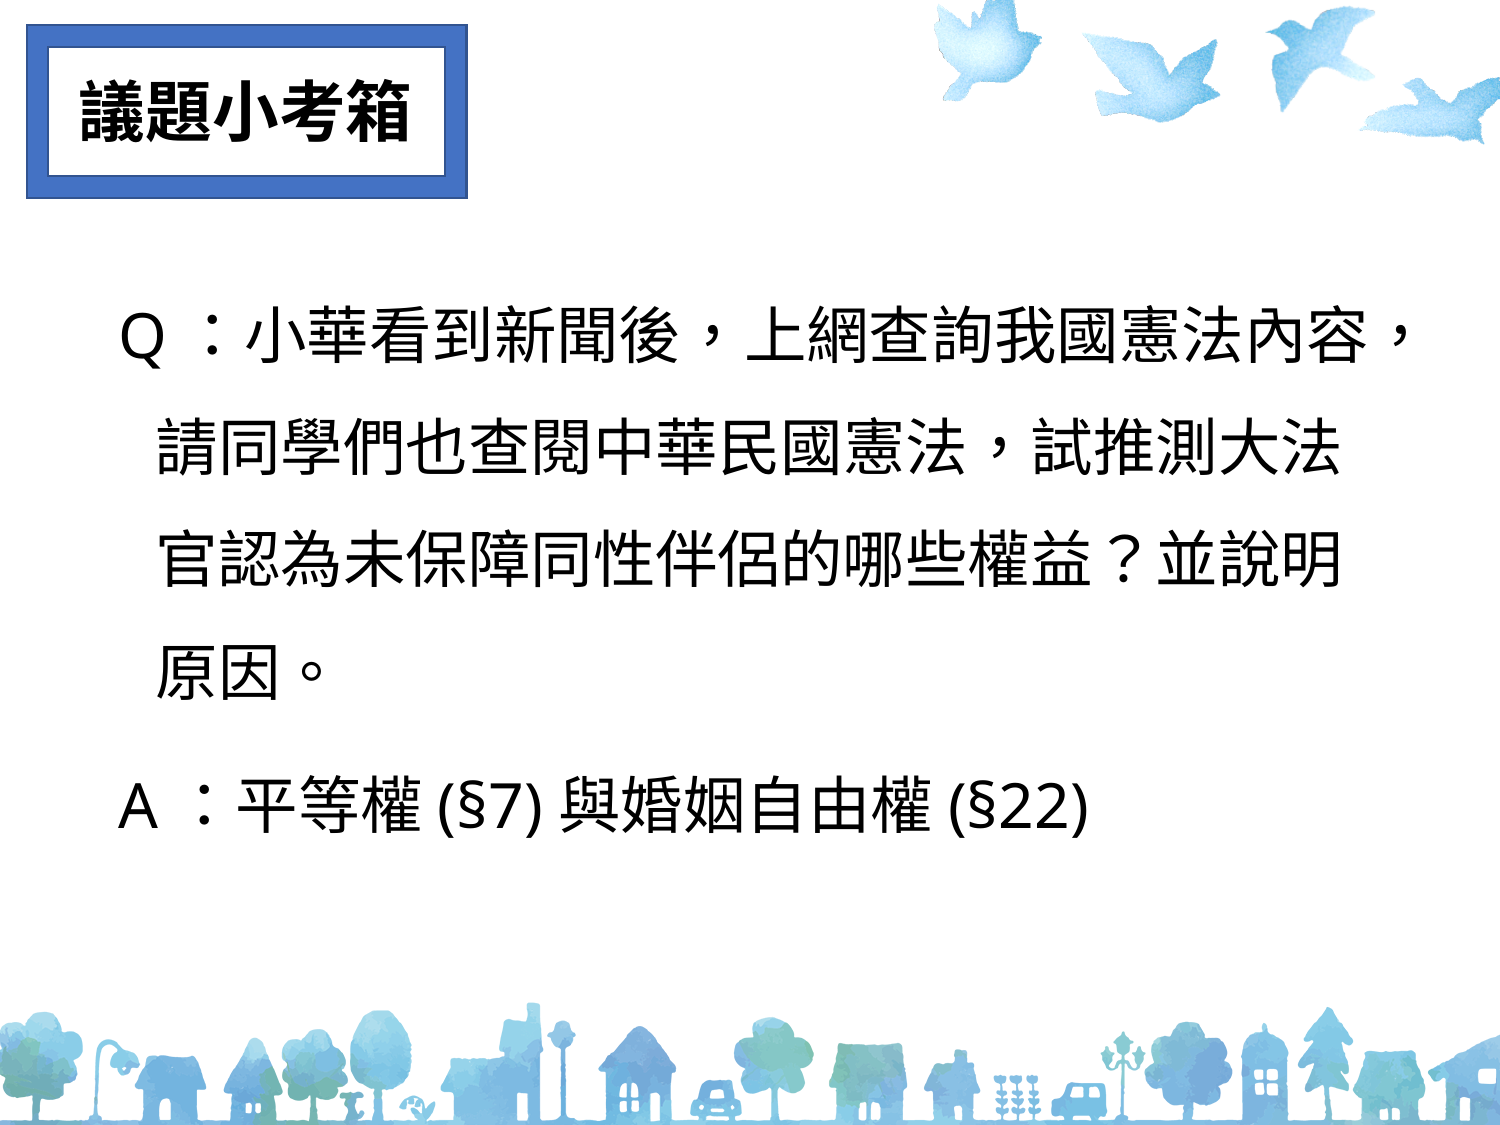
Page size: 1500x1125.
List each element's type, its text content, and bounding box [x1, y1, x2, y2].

list Q：小華看到新聞後，上網查詢我國憲法內容，請同學們也查閱中華民國憲法，試推測大法官認為未保障同性伴侶的哪些權益？並說明原因。 A：平等權(§7)與婚姻自由權(§22) [103, 250, 1397, 1014]
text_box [26, 25, 467, 198]
list 有人說…… 「不管用什麼方法，能達到目的就好了，結果比手段重要！」 也有人說…… 「應該要用正當的方法達到目的，不該不擇手段」 你覺得呢？ [0, 994, 1500, 1125]
